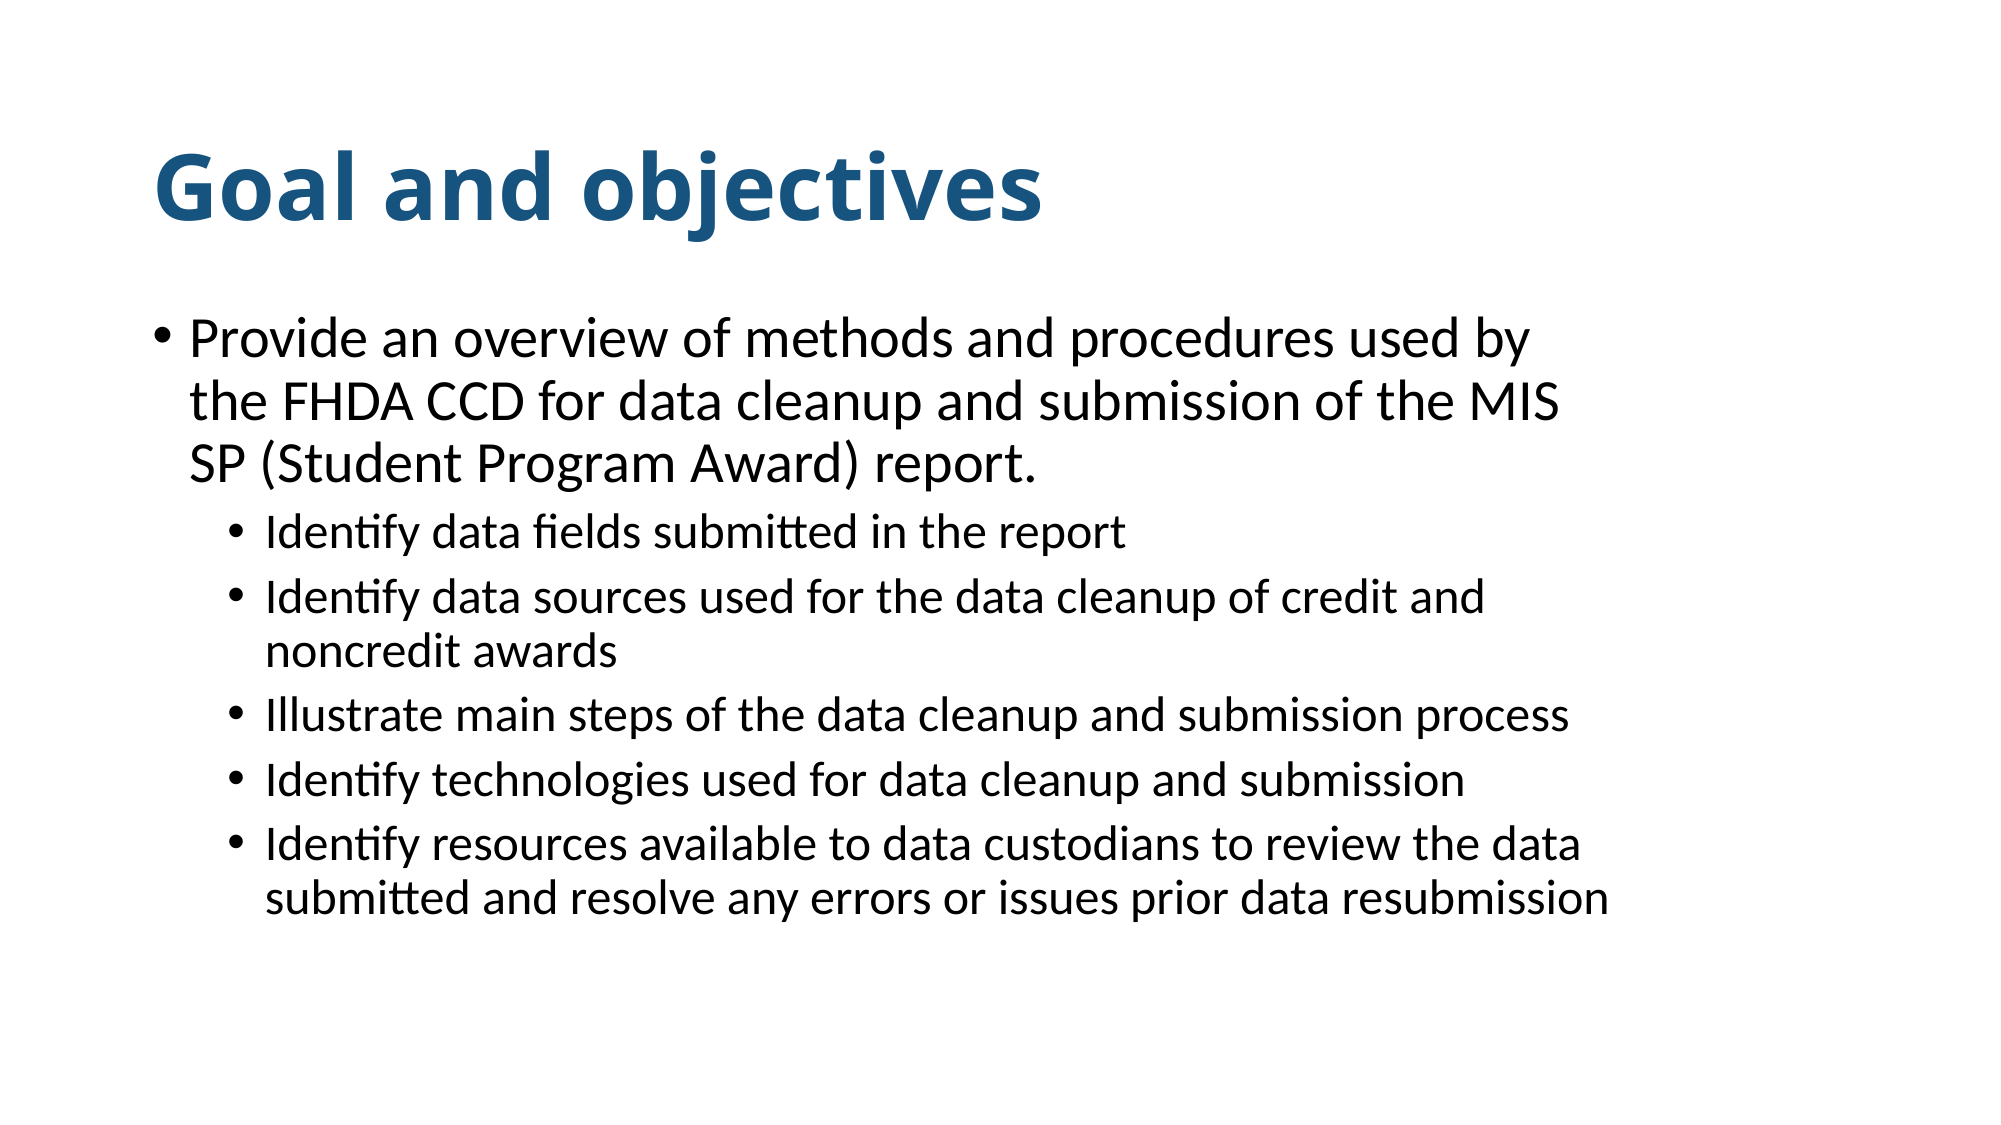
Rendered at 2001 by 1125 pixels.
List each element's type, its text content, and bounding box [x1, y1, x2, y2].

title Goal and objectives [137, 82, 1863, 300]
list Provide an overview of methods and procedures used by the FHDA CCD for data cleanup and submission of the MIS SP (Student Program Award) report. Identify data fields submitted in the report Identify data sources used for the data cleanup of credit and noncredit awards Illustrate main steps of the data cleanup and submission process Identify technologies used for data cleanup and submission Identify resources available to data custodians to review the data submitted and resolve any errors or issues prior data resubmission [137, 299, 1639, 1014]
